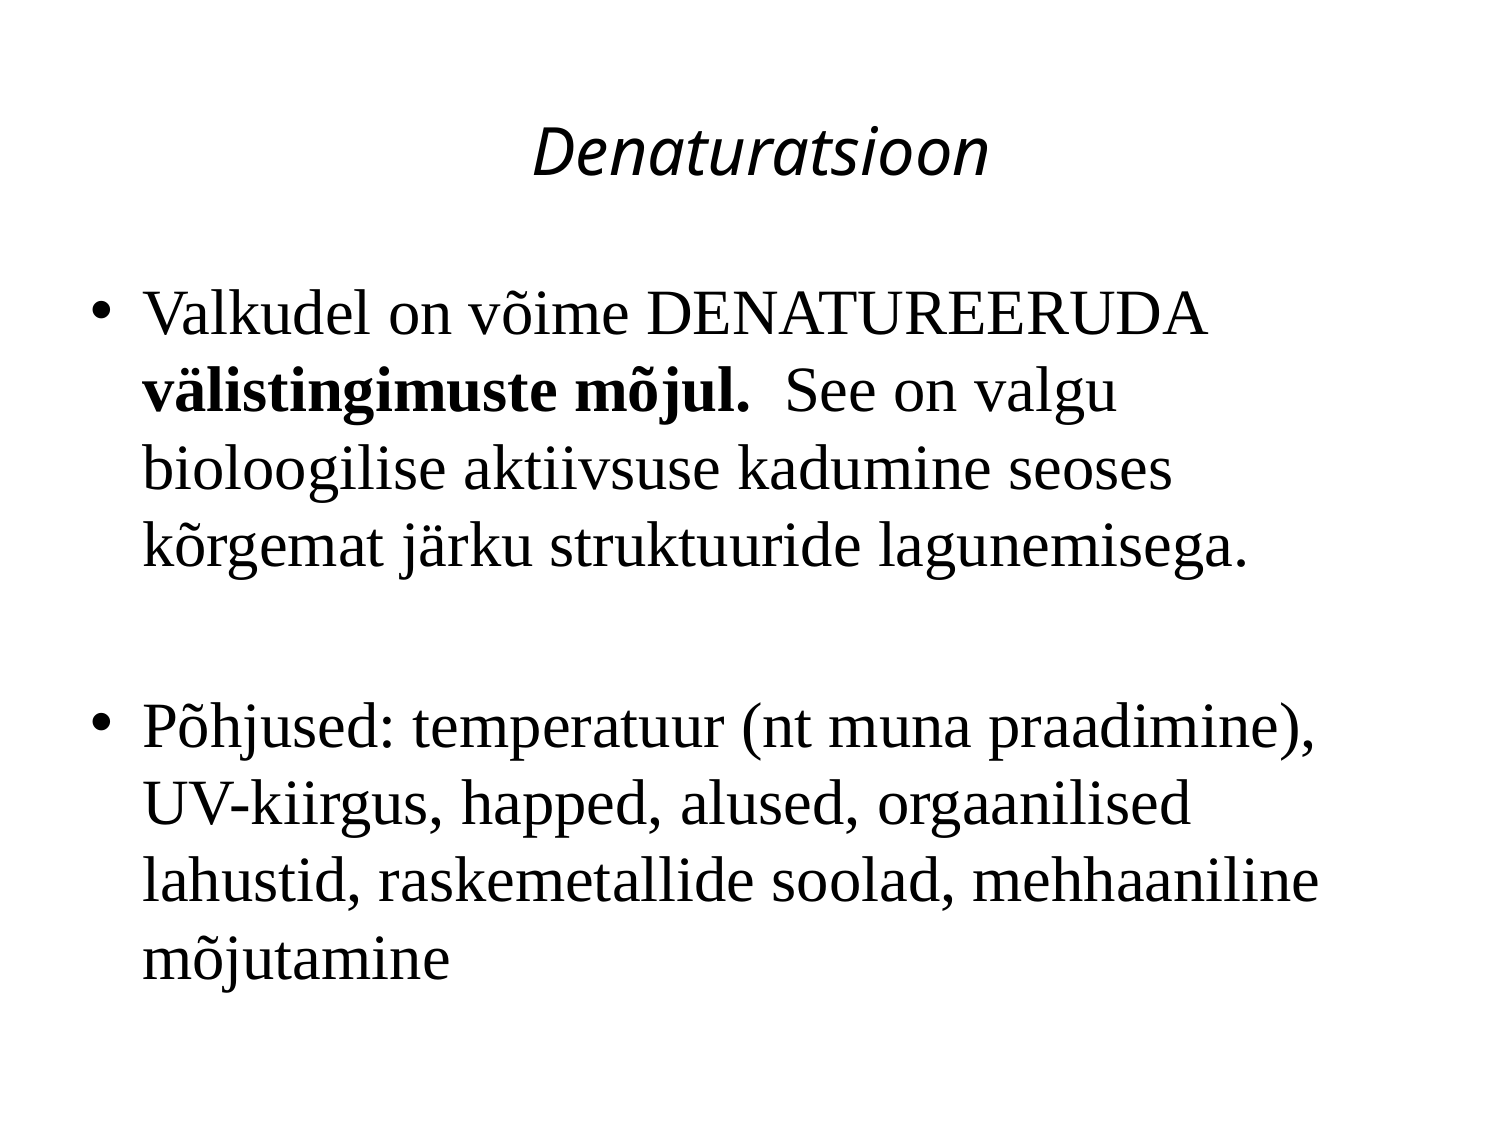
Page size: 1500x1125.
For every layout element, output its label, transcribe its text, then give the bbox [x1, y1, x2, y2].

list Valkudel on võime DENATUREERUDA välistingimuste mõjul. See on valgu bioloogilise aktiivsuse kadumine seoses kõrgemat järku struktuuride lagunemisega. Põhjused: temperatuur (nt muna praadimine), UV-kiirgus, happed, alused, orgaanilised lahustid, raskemetallide soolad, mehhaaniline mõjutamine [75, 262, 1425, 1005]
title Denaturatsioon [75, 45, 1425, 233]
